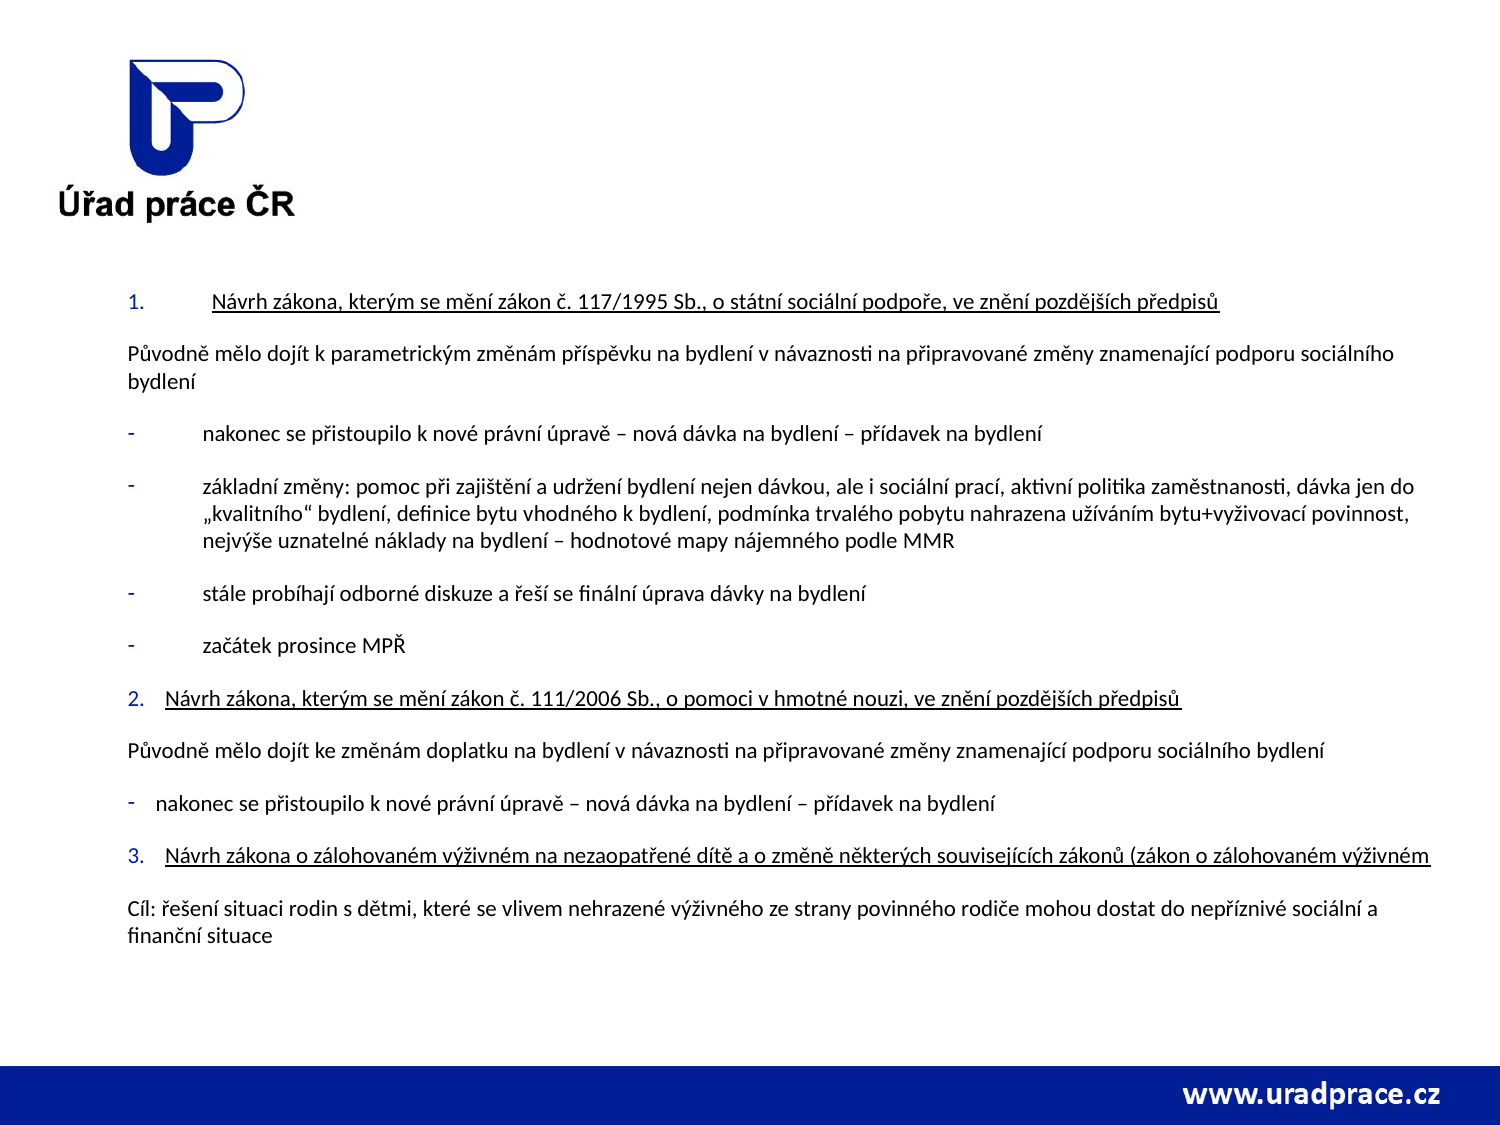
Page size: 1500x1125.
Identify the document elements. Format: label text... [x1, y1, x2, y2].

picture [0, 0, 1500, 1125]
list Návrh zákona, kterým se mění zákon č. 117/1995 Sb., o státní sociální podpoře, ve znění pozdějších předpisů Původně mělo dojít k parametrickým změnám příspěvku na bydlení v návaznosti na připravované změny znamenající podporu sociálního bydlení nakonec se přistoupilo k nové právní úpravě – nová dávka na bydlení – přídavek na bydlení základní změny: pomoc při zajištění a udržení bydlení nejen dávkou, ale i sociální prací, aktivní politika zaměstnanosti, dávka jen do „kvalitního“ bydlení, definice bytu vhodného k bydlení, podmínka trvalého pobytu nahrazena užíváním bytu+vyživovací povinnost, nejvýše uznatelné náklady na bydlení – hodnotové mapy nájemného podle MMR stále probíhají odborné diskuze a řeší se finální úprava dávky na bydlení začátek prosince MPŘ Návrh zákona, kterým se mění zákon č. 111/2006 Sb., o pomoci v hmotné nouzi, ve znění pozdějších předpisů Původně mělo dojít ke změnám doplatku na bydlení v návaznosti na připravované změny znamenající podporu sociálního bydlení nakonec se přistoupilo k nové právní úpravě – nová dávka na bydlení – přídavek na bydlení Návrh zákona o zálohovaném výživném na nezaopatřené dítě a o změně některých souvisejících zákonů (zákon o zálohovaném výživném Cíl: řešení situaci rodin s dětmi, které se vlivem nehrazené výživného ze strany povinného rodiče mohou dostat do nepříznivé sociální a finanční situace [111, 278, 1448, 1006]
